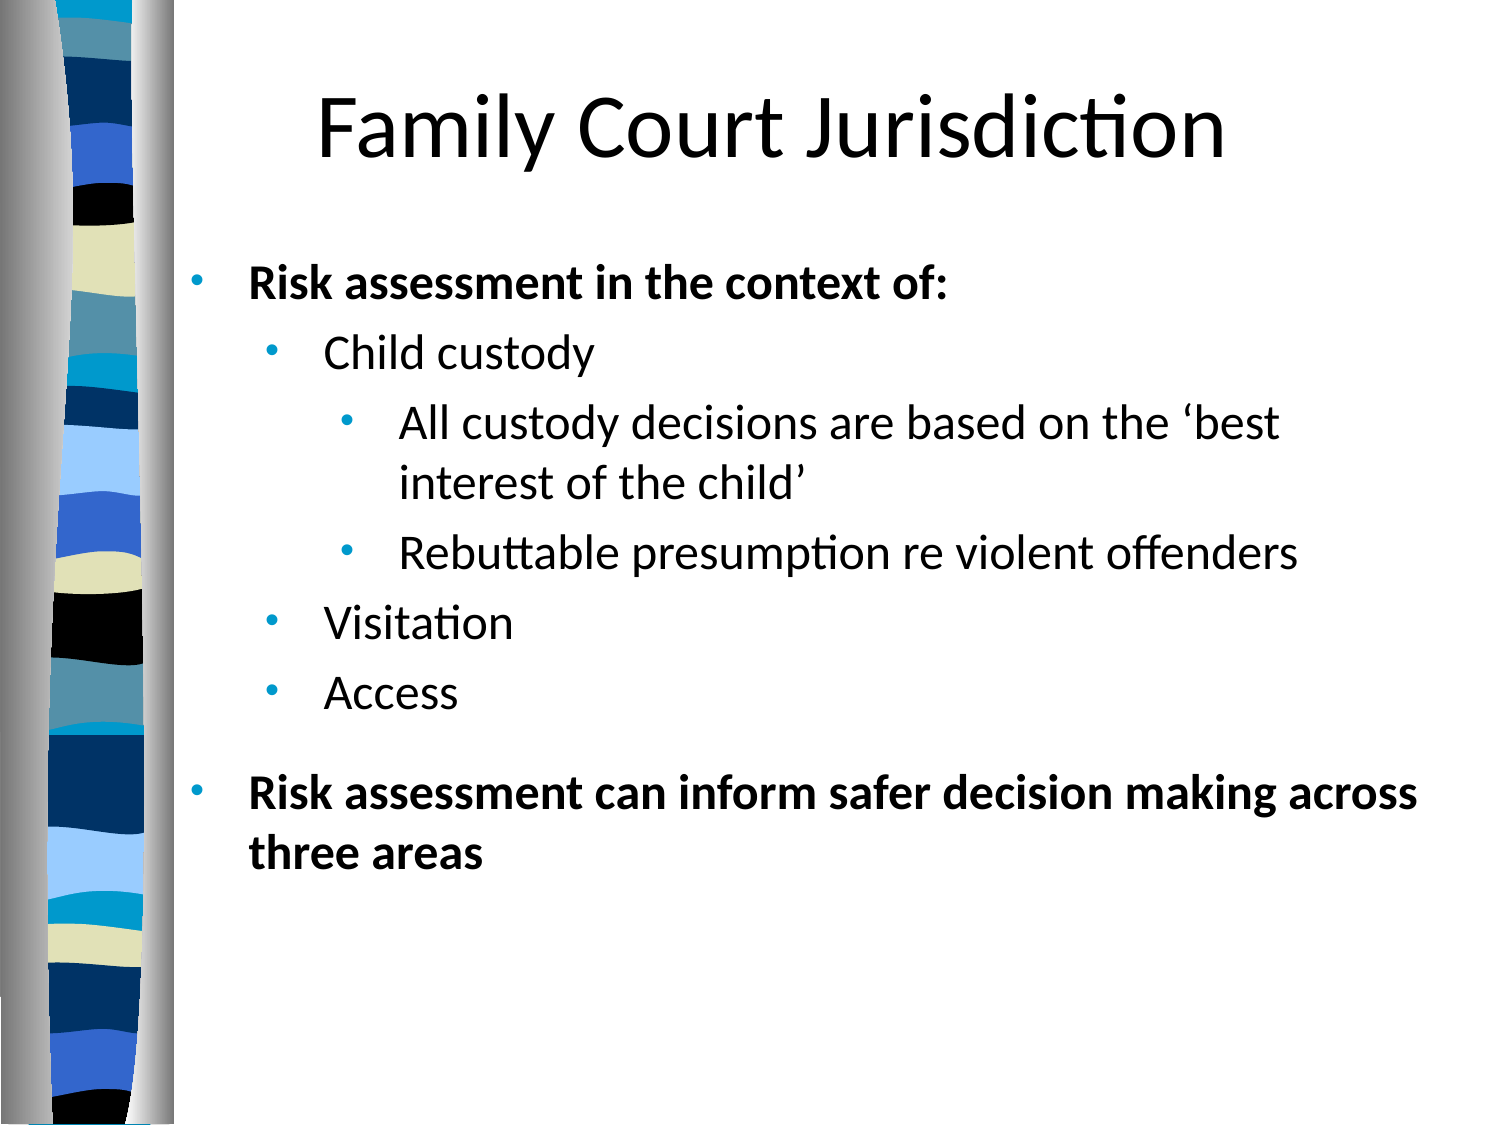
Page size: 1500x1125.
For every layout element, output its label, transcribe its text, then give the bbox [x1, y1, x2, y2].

title Family Court Jurisdiction [300, 58, 1257, 262]
text_box Risk assessment in the context of: Child custody All custody decisions are based on the ‘best interest of the child’ Rebuttable presumption re violent offenders Visitation Access Risk assessment can inform safer decision making across three areas [175, 241, 1447, 917]
